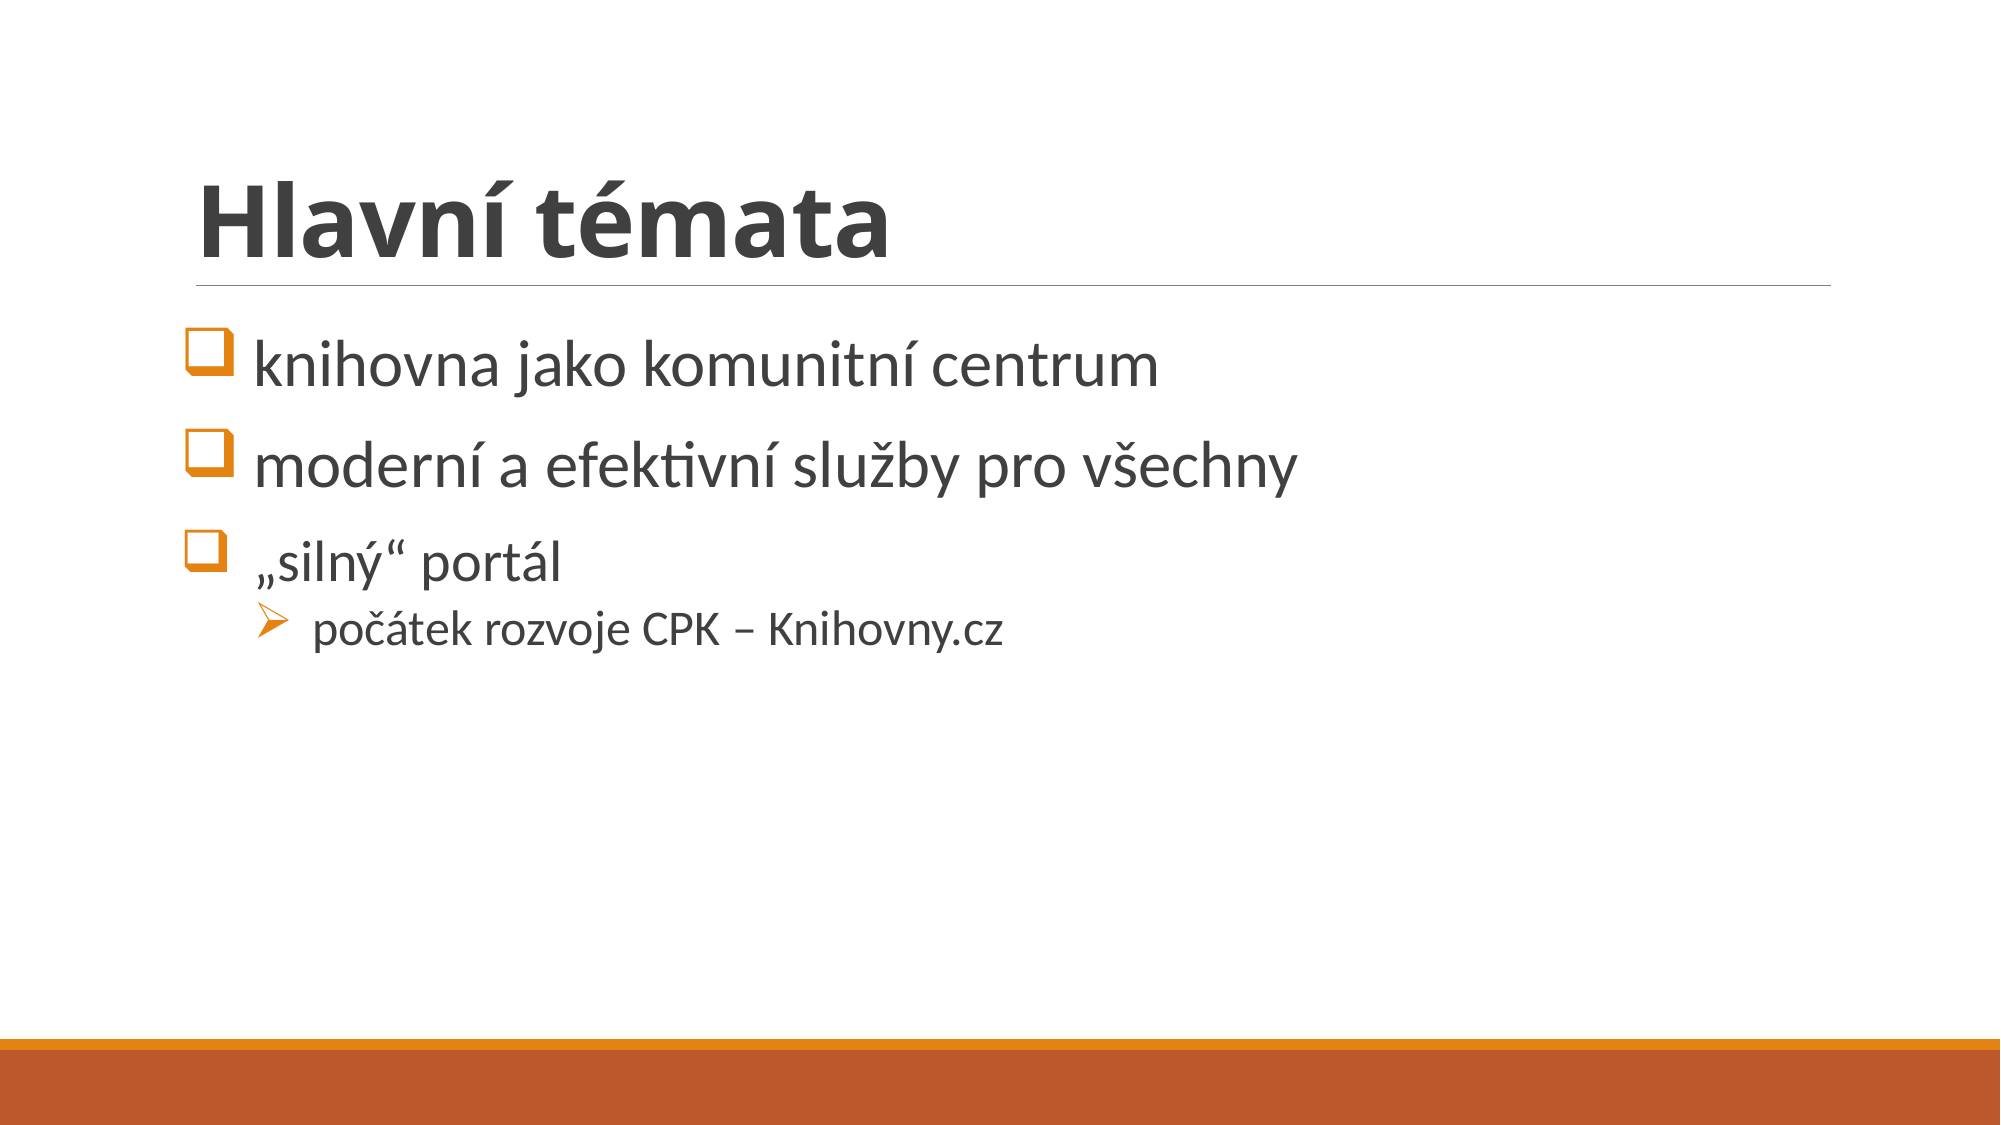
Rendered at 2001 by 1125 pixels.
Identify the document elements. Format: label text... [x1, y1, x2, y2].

title Hlavní témata [180, 47, 1830, 285]
list knihovna jako komunitní centrum moderní a efektivní služby pro všechny „silný“ portál počátek rozvoje CPK – Knihovny.cz [180, 321, 1830, 1037]
